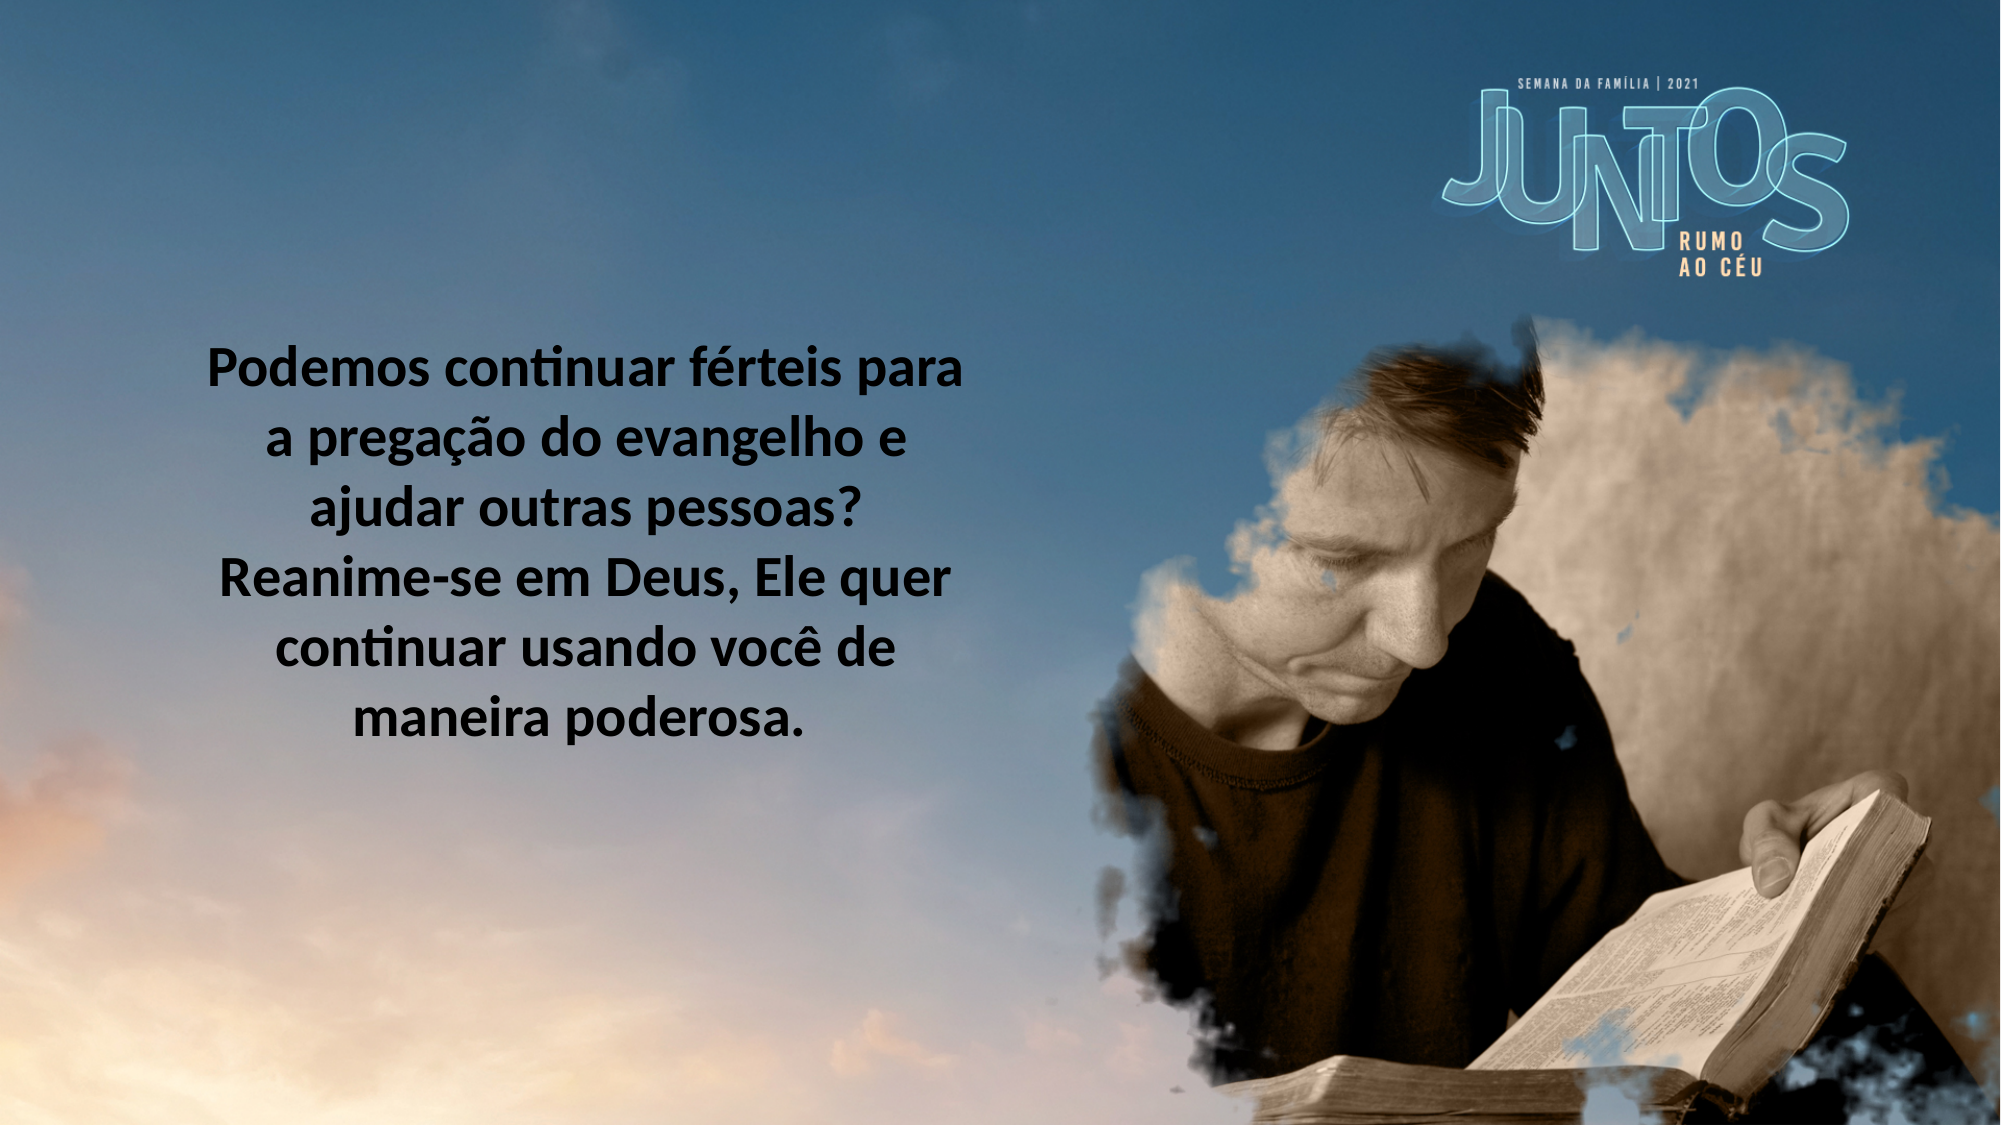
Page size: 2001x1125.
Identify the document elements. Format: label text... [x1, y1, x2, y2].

text_box Podemos continuar férteis para a pregação do evangelho e ajudar outras pessoas? Reanime-se em Deus, Ele quer continuar usando você de maneira poderosa. [189, 320, 983, 756]
picture [0, 0, 2001, 1125]
